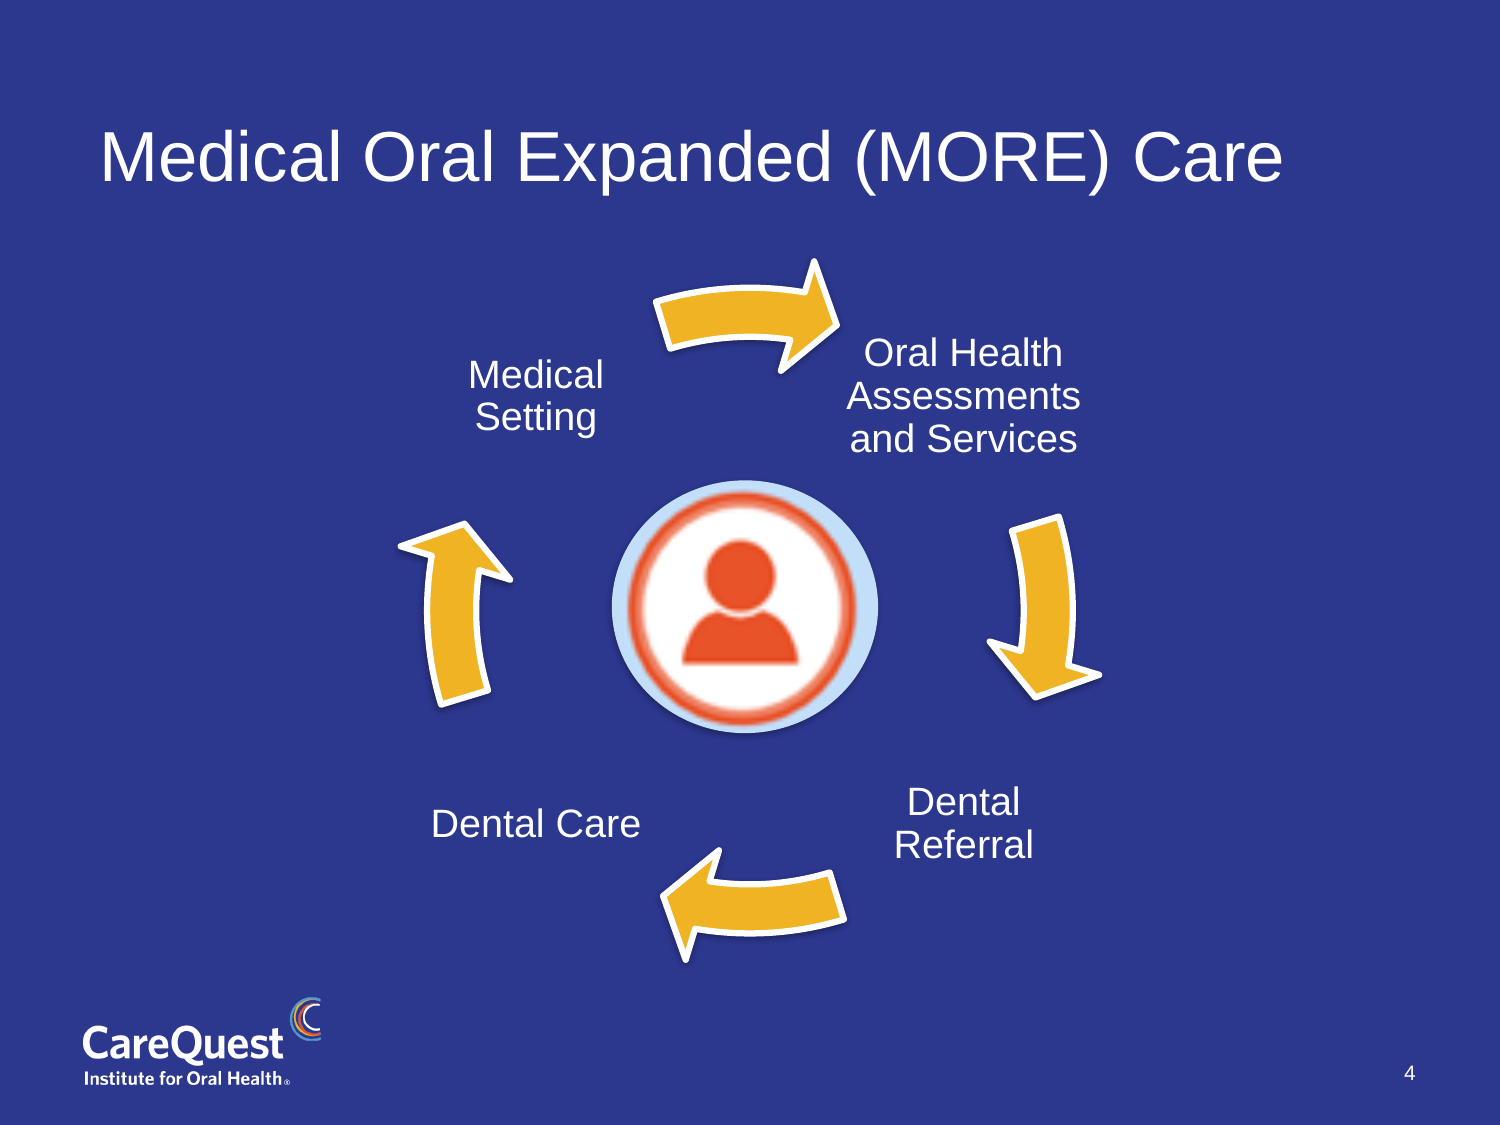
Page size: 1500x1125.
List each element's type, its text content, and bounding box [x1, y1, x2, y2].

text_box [84, 254, 1416, 967]
title Medical Oral Expanded (MORE) Care [84, 79, 1416, 239]
picture [83, 997, 321, 1085]
